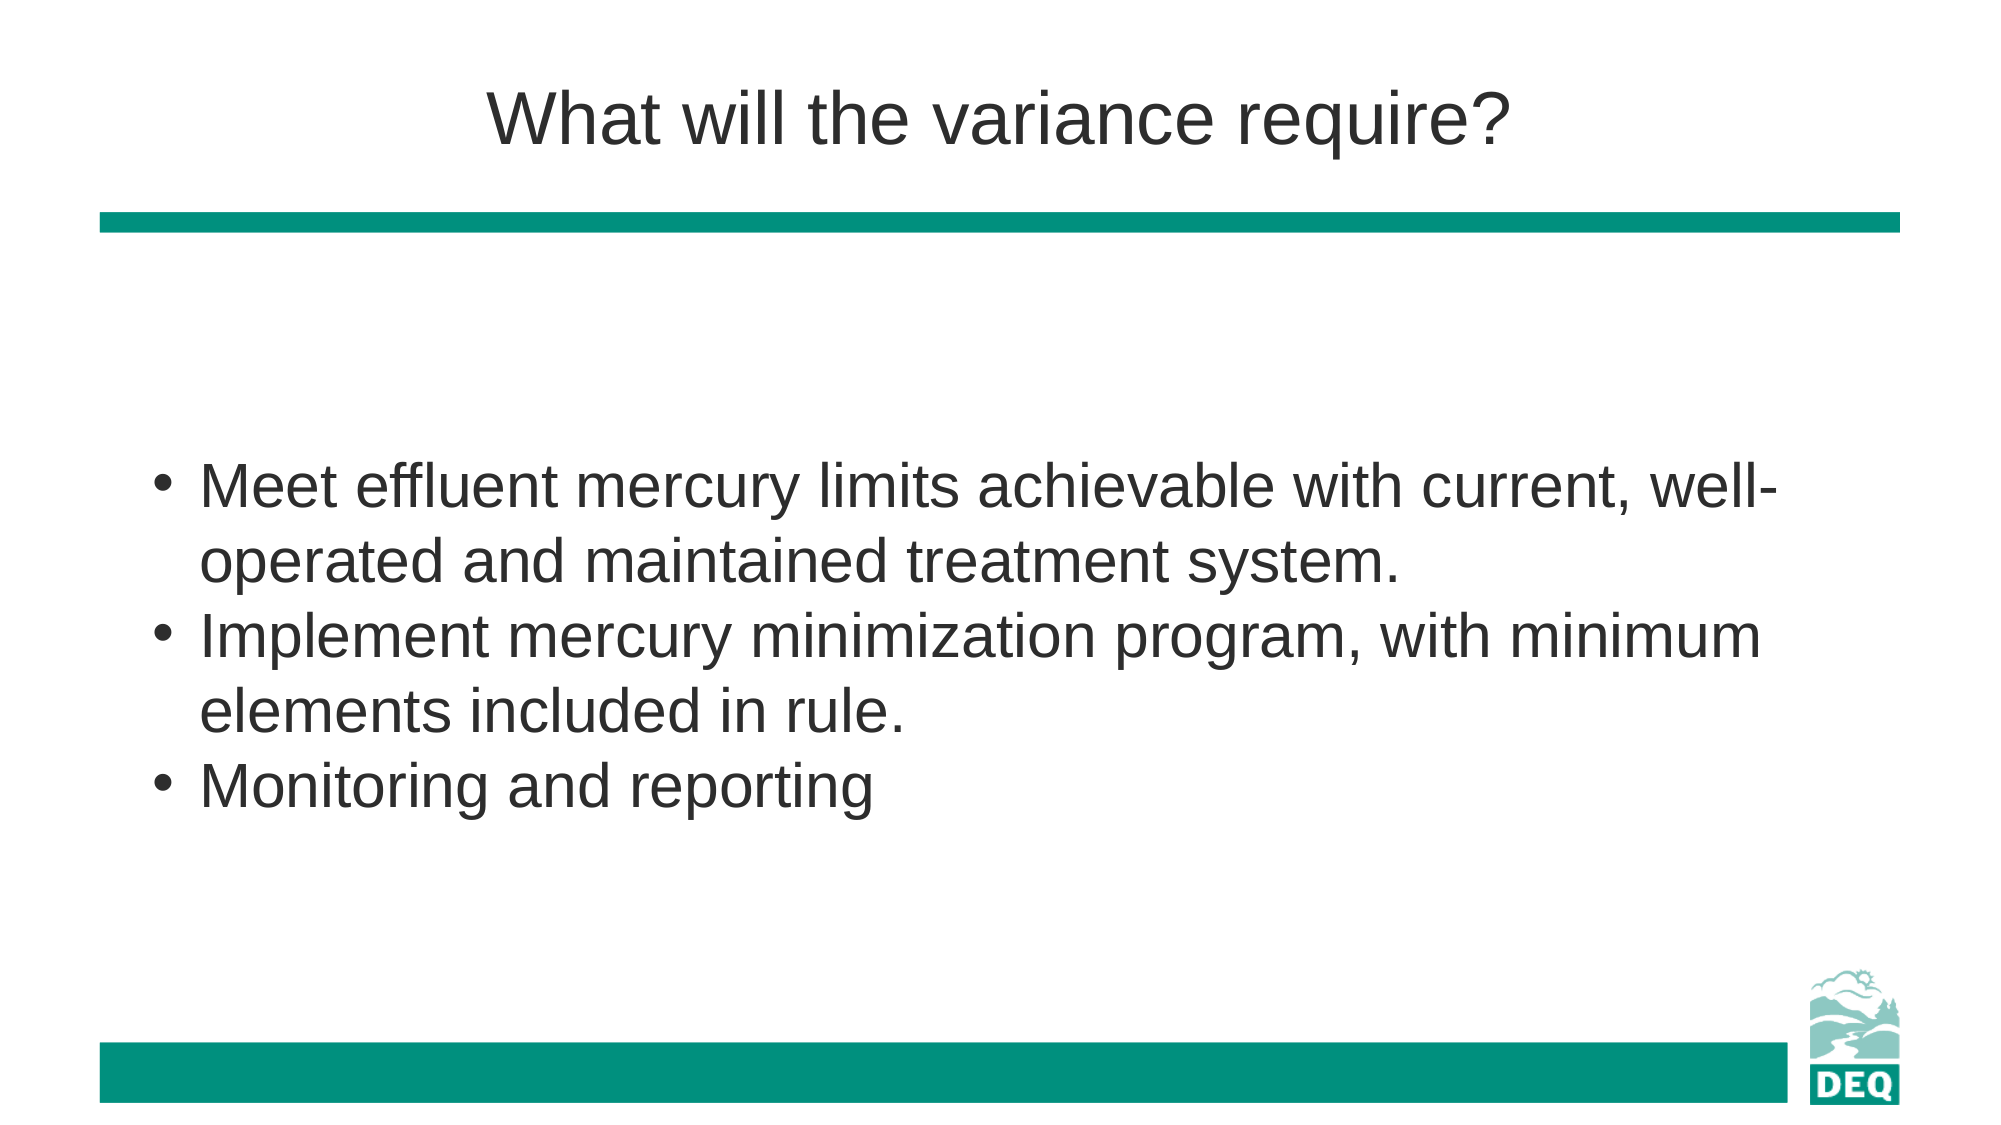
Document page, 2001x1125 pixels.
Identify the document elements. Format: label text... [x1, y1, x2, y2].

text_box What will the variance require? [99, 62, 1900, 207]
picture [1810, 968, 1900, 1105]
text_box Meet effluent mercury limits achievable with current, well-operated and maintained treatment system. Implement mercury minimization program, with minimum elements included in rule. Monitoring and reporting [137, 437, 1813, 827]
